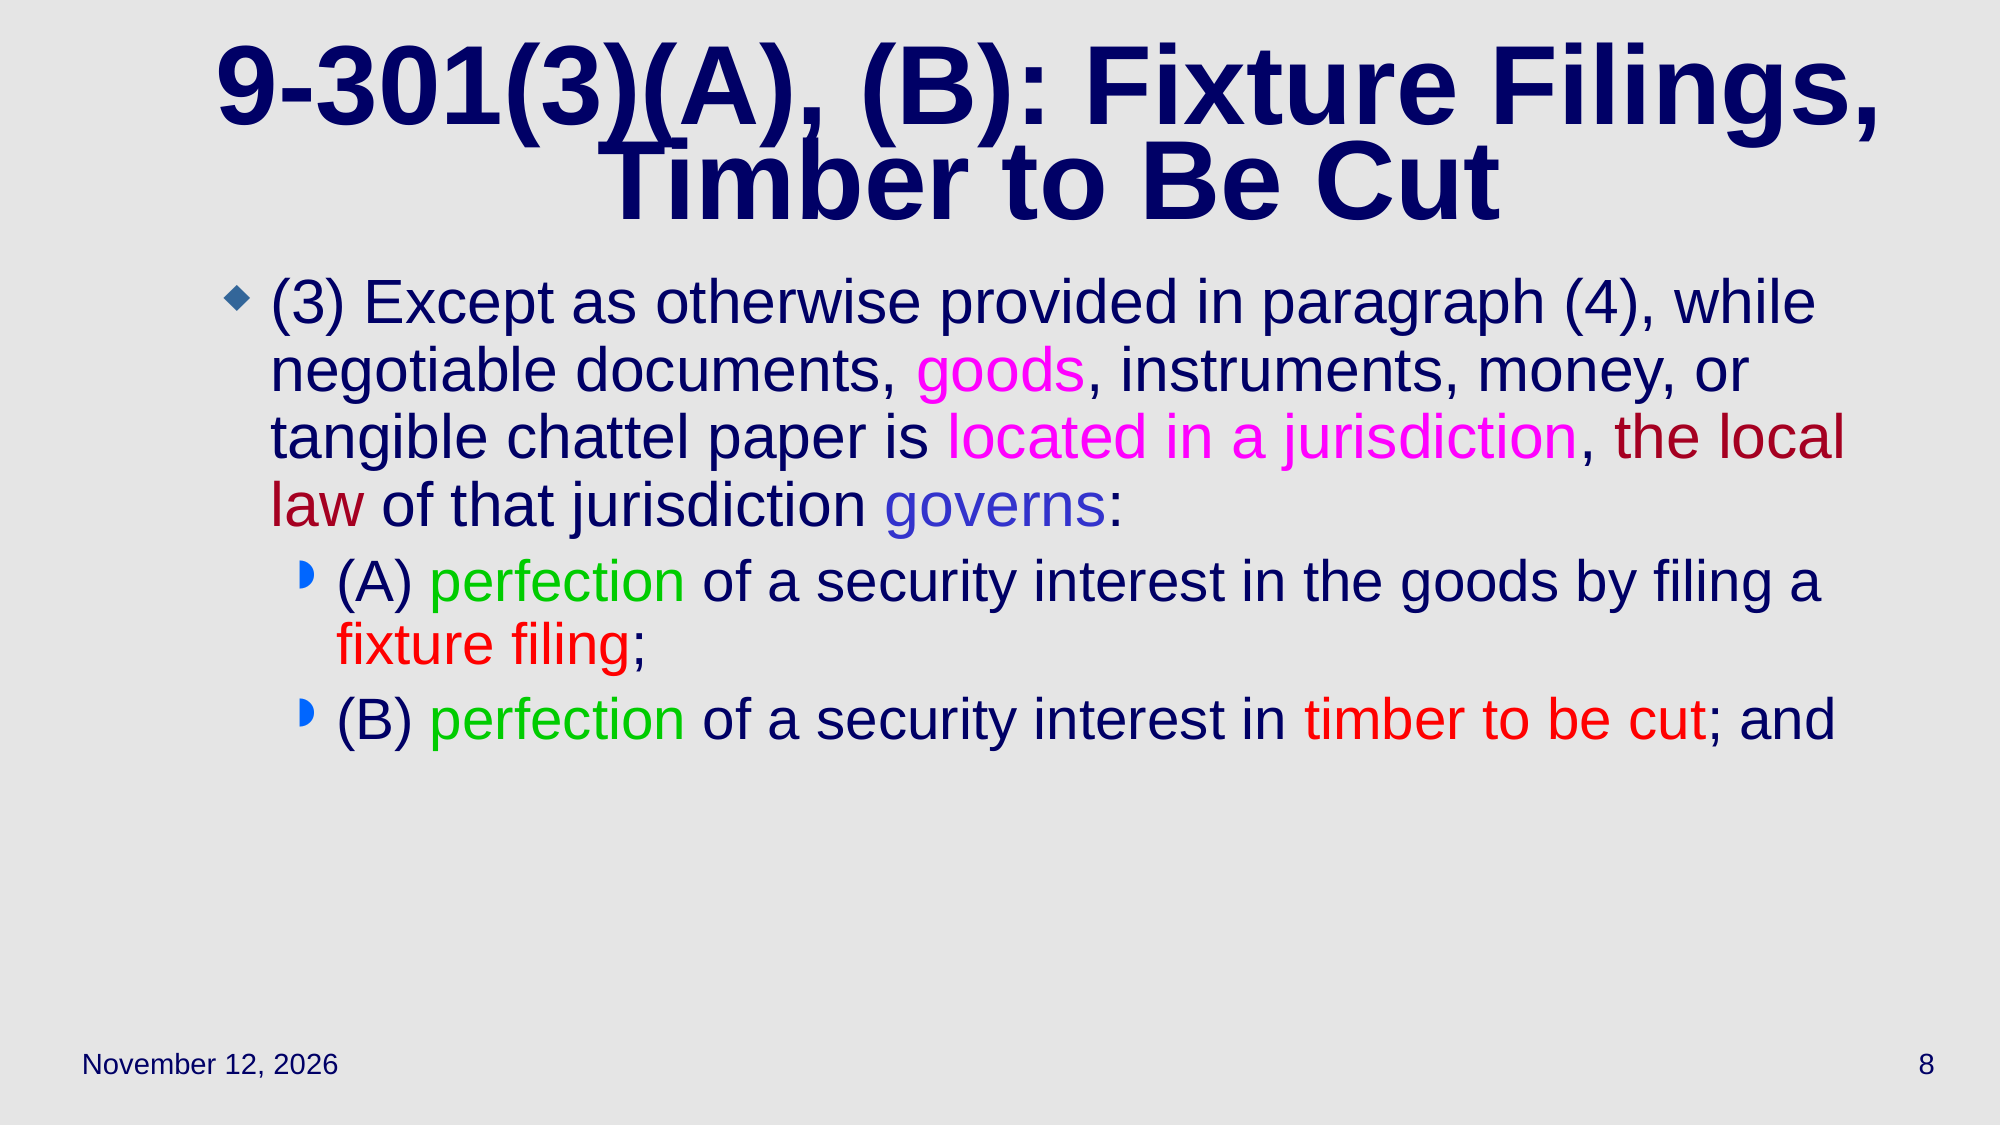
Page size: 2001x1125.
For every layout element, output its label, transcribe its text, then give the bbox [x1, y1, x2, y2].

title 9-301(3)(A), (B): Fixture Filings, Timber to Be Cut [133, 50, 1967, 238]
slide_number 8 [1533, 1024, 1951, 1101]
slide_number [66, 1024, 484, 1101]
list (3) Except as otherwise provided in paragraph (4), while negotiable documents, goods, instruments, money, or tangible chattel paper is located in a jurisdiction, the local law of that jurisdiction governs: (A) perfection of a security interest in the goods by filing a fixture filing; (B) perfection of a security interest in timber to be cut; and [133, 262, 1967, 938]
